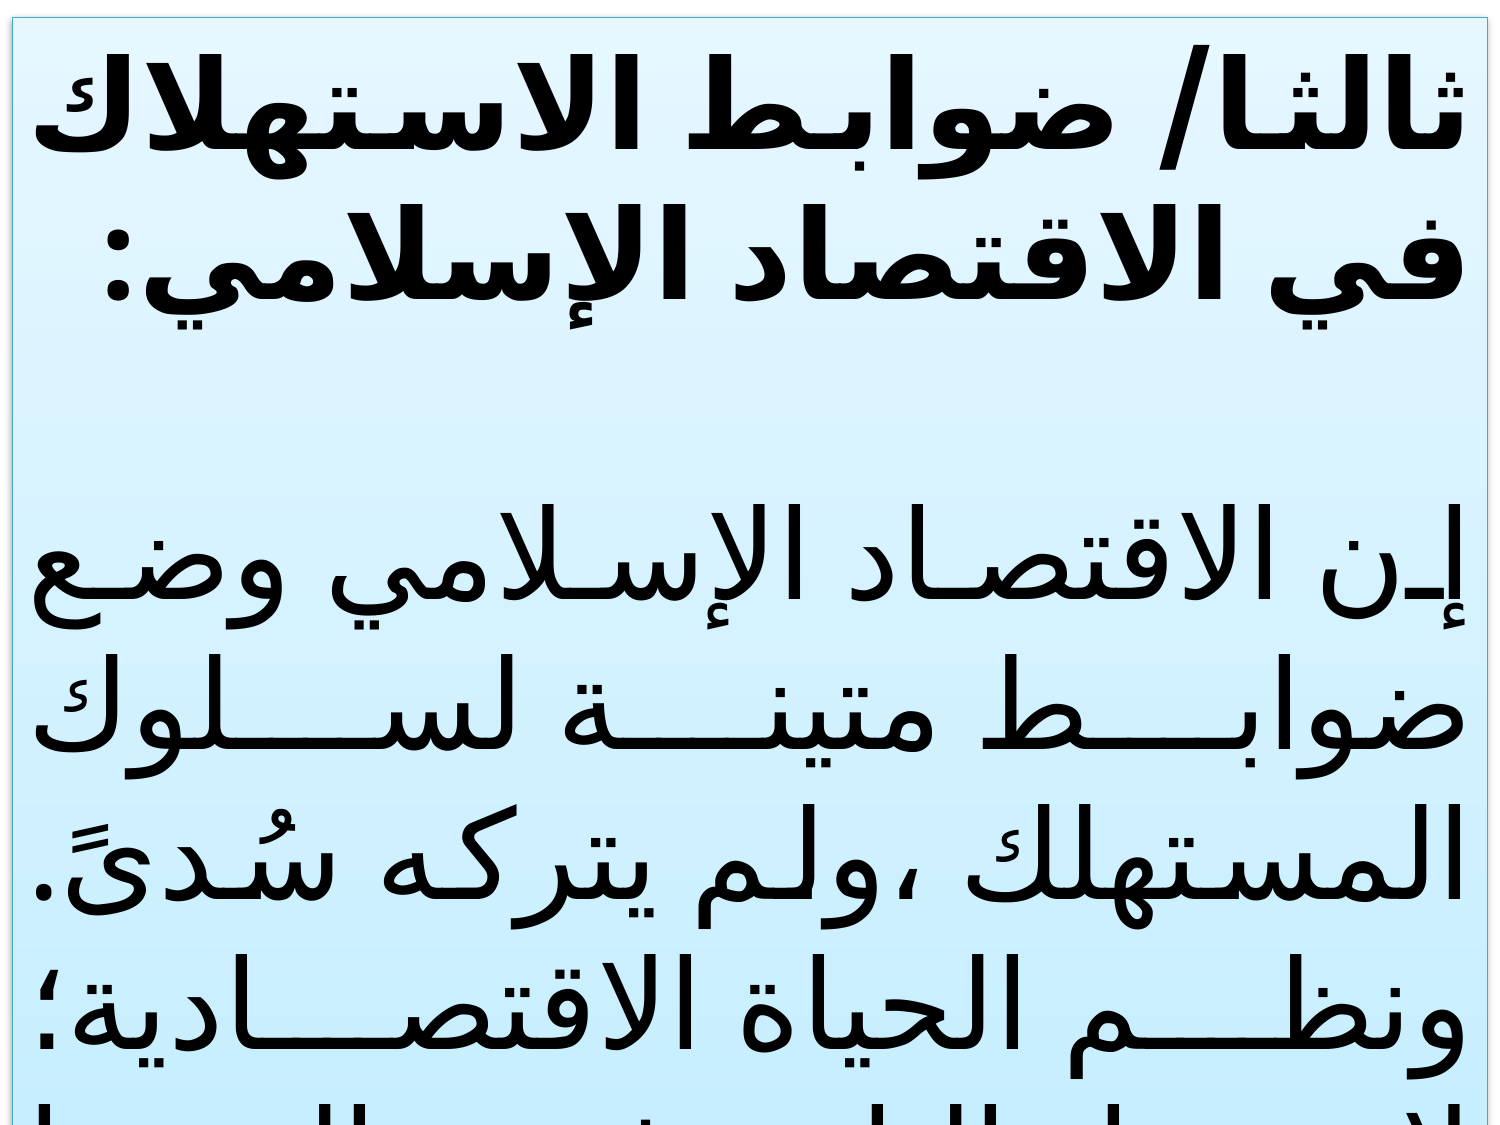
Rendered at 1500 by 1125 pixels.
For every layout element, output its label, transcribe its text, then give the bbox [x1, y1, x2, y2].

text_box ثالثا/ ضوابط الاستهلاك في الاقتصاد الإسلامي: إن الاقتصاد الإسلامي وضع ضوابط متينة لسلوك المستهلك ،ولم يتركه سُدىً. ونظم الحياة الاقتصادية؛ لإسعاد الناس في الدنيا والآخرة . [12, 17, 1488, 1125]
